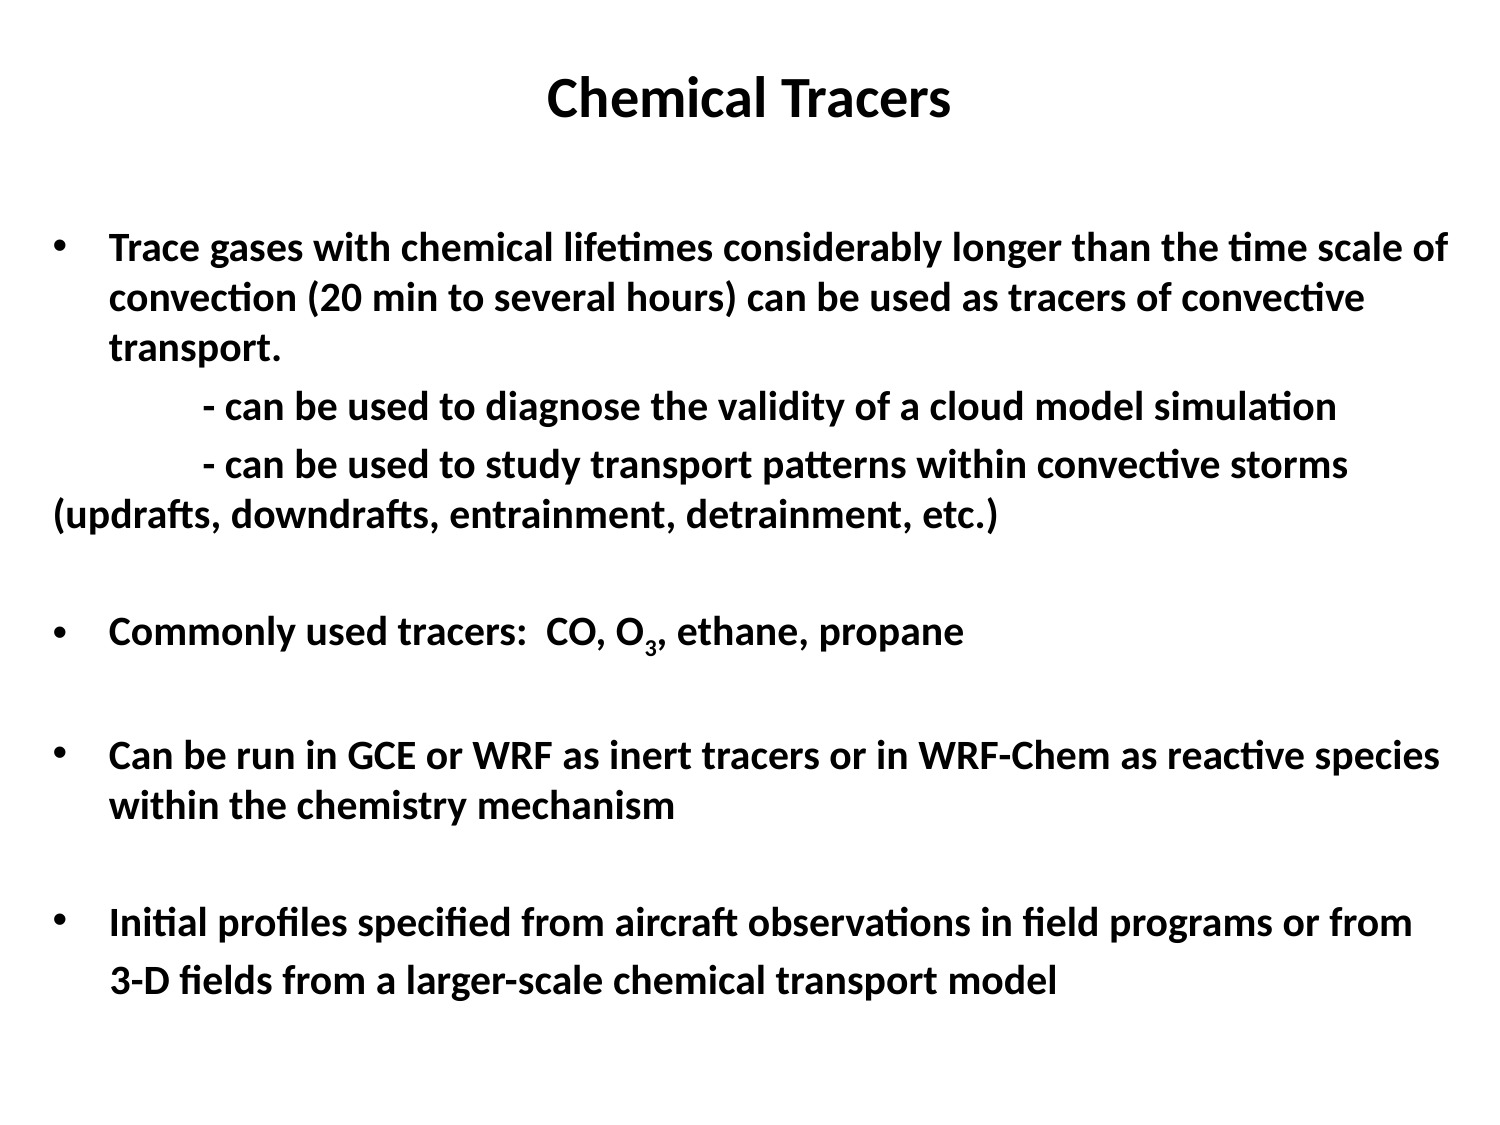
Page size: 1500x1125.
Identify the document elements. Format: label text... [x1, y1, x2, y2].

title Chemical Tracers [75, 24, 1425, 163]
list Trace gases with chemical lifetimes considerably longer than the time scale of convection (20 min to several hours) can be used as tracers of convective transport. - can be used to diagnose the validity of a cloud model simulation - can be used to study transport patterns within convective storms (updrafts, downdrafts, entrainment, detrainment, etc.) Commonly used tracers: CO, O3, ethane, propane Can be run in GCE or WRF as inert tracers or in WRF-Chem as reactive species within the chemistry mechanism Initial profiles specified from aircraft observations in field programs or from 3-D fields from a larger-scale chemical transport model [37, 212, 1475, 1088]
